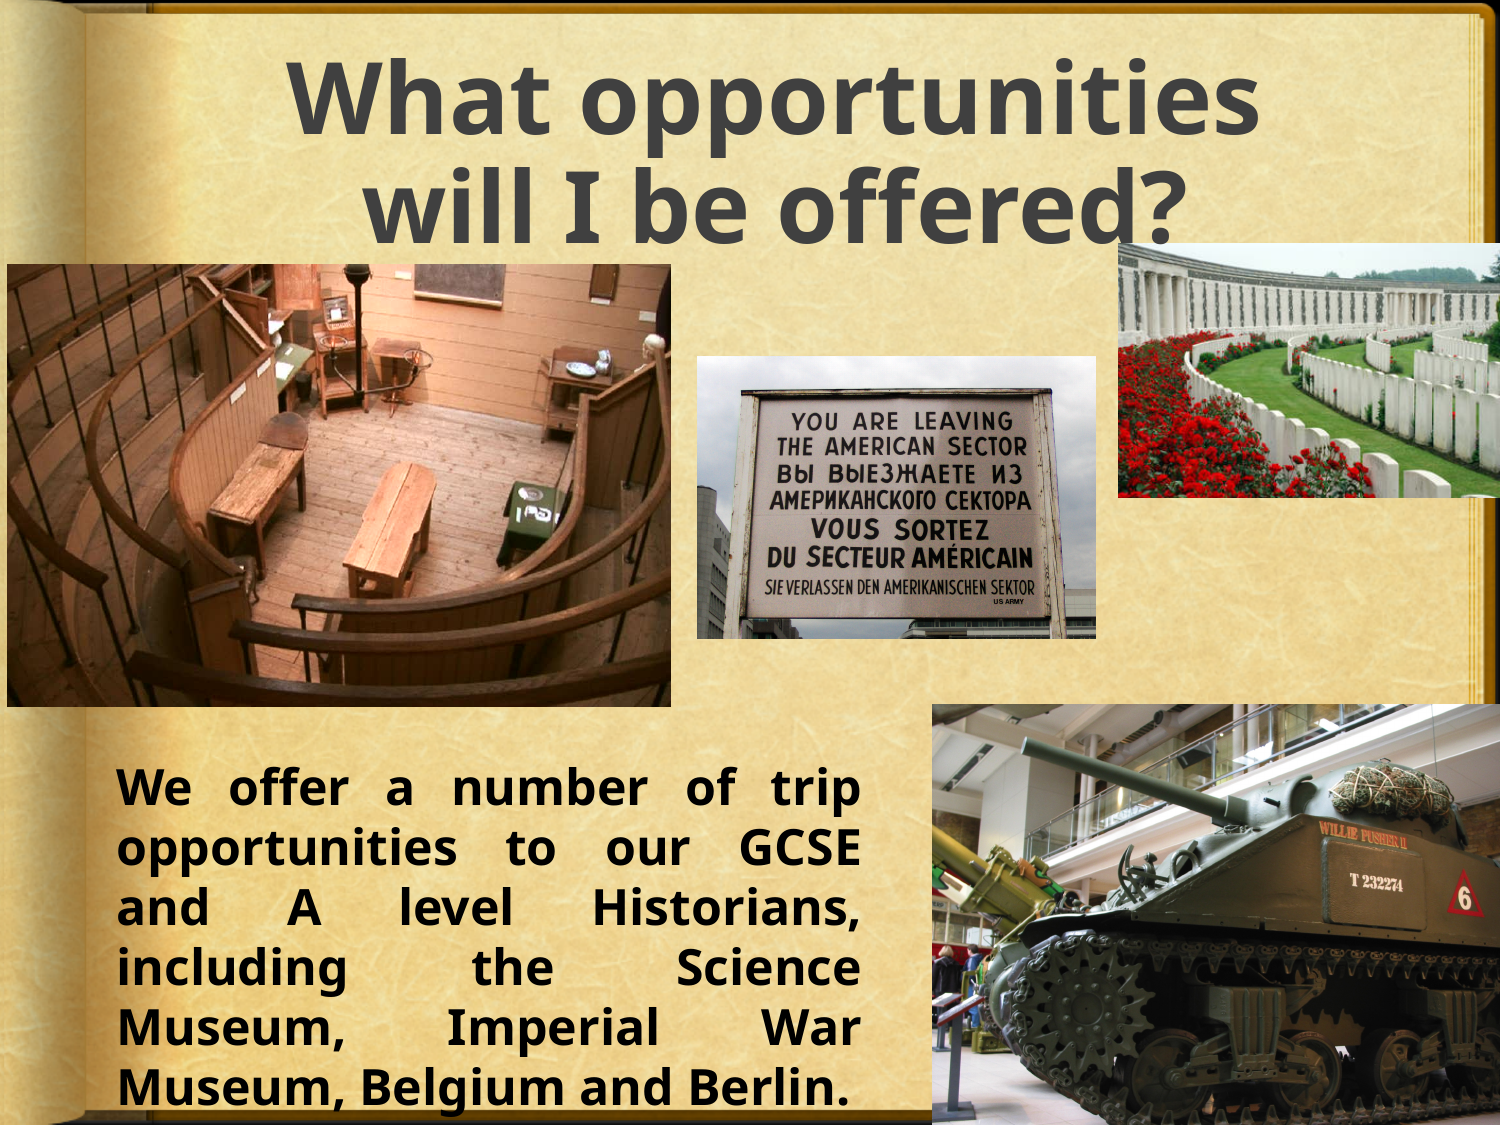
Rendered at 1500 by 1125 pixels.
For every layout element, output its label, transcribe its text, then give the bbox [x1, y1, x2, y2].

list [0, 263, 680, 708]
title What opportunities will I be offered? [178, 45, 1372, 265]
text_box We offer a number of trip opportunities to our GCSE and A level Historians, including the Science Museum, Imperial War Museum, Belgium and Berlin. [101, 748, 878, 1124]
picture [0, 0, 1500, 1125]
